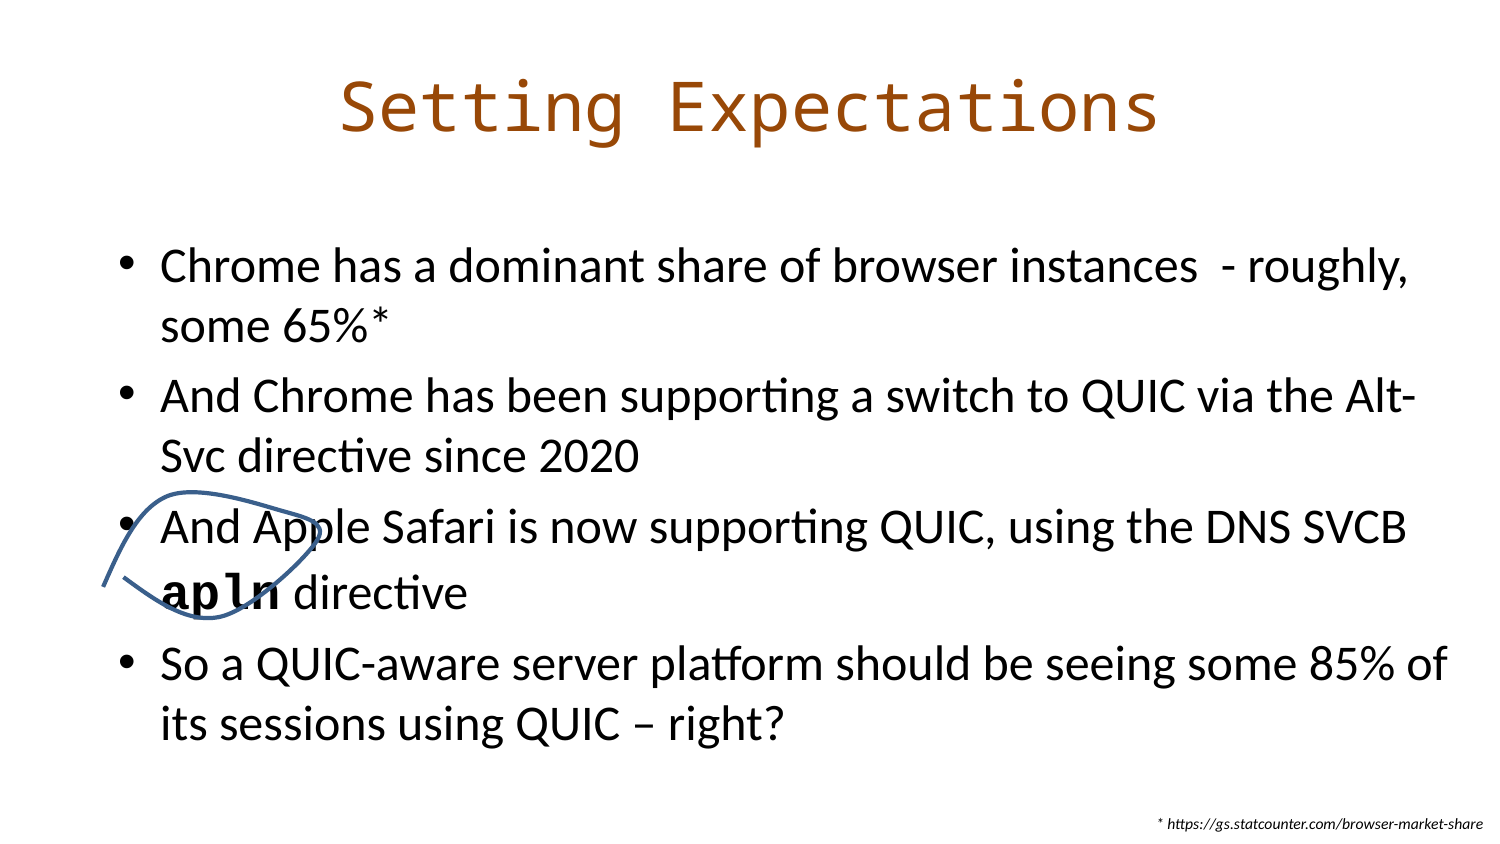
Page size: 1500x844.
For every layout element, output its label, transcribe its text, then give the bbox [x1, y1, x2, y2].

text_box * https://gs.statcounter.com/browser-market-share [1141, 806, 1500, 840]
list Chrome has a dominant share of browser instances - roughly, some 65%* And Chrome has been supporting a switch to QUIC via the Alt-Svc directive since 2020 And Apple Safari is now supporting QUIC, using the DNS SVCB apln directive So a QUIC-aware server platform should be seeing some 85% of its sessions using QUIC – right? [103, 224, 1473, 760]
text_box [101, 490, 323, 621]
title Setting Expectations [75, 33, 1425, 175]
